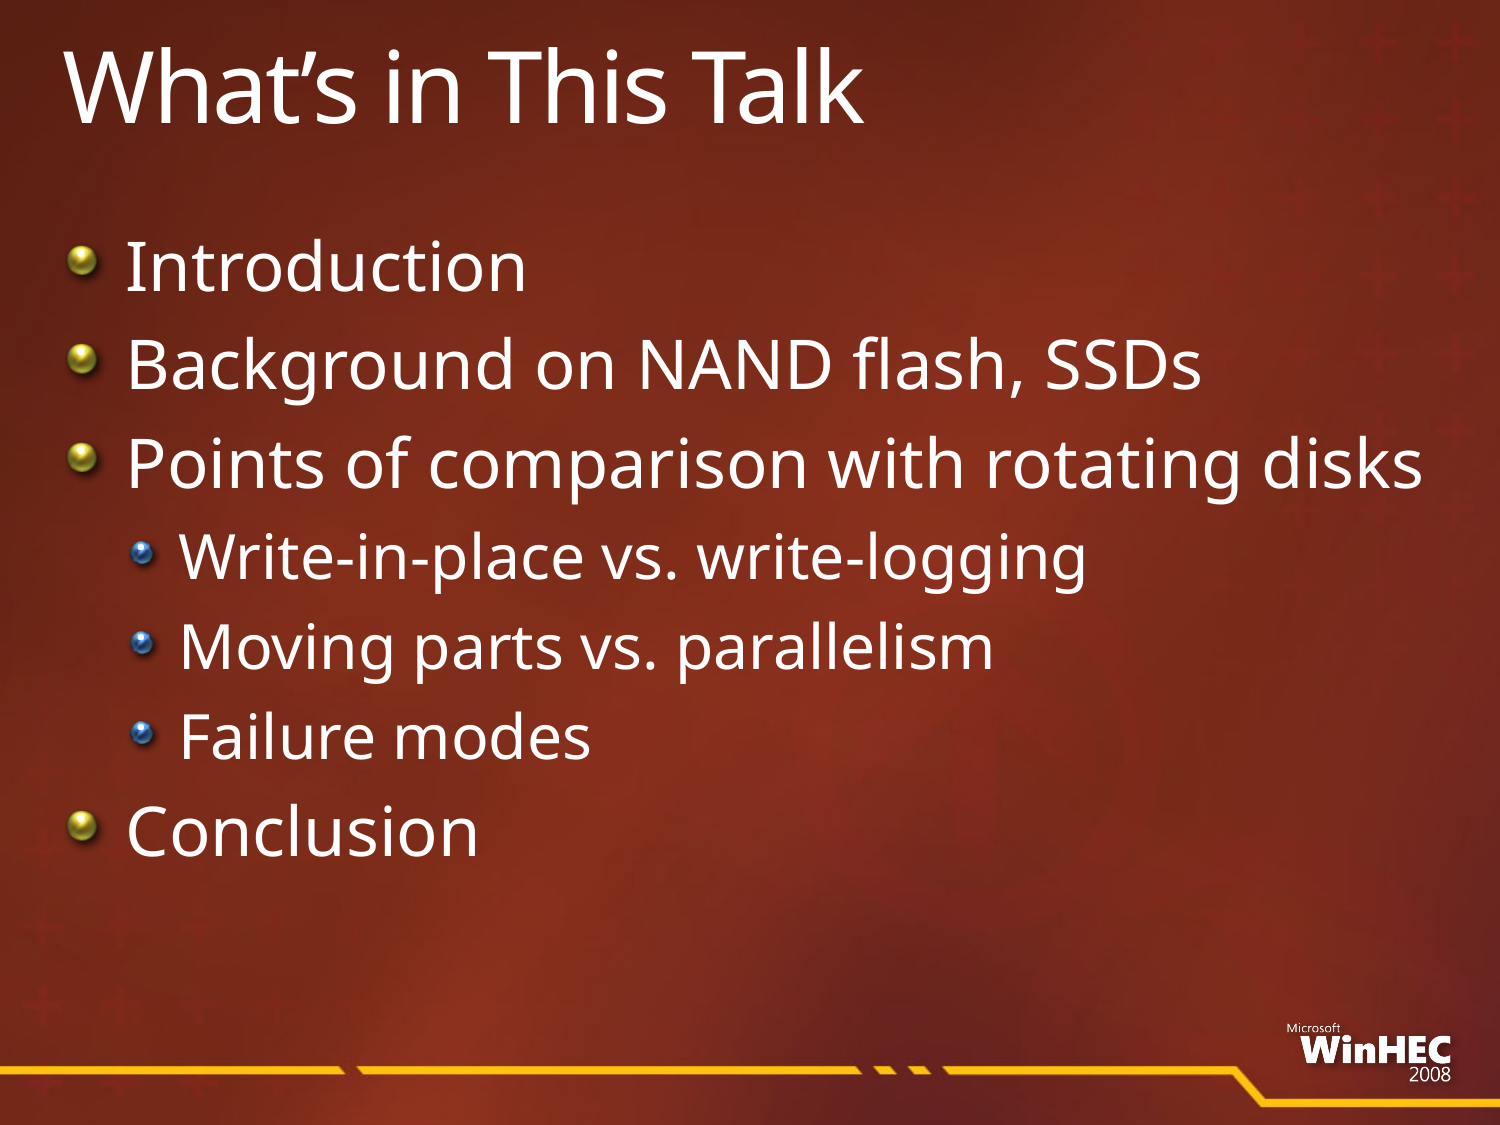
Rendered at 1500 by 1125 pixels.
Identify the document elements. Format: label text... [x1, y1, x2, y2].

title What’s in This Talk [62, 37, 1438, 147]
picture [0, 0, 1500, 1125]
list Introduction Background on NAND flash, SSDs Points of comparison with rotating disks Write-in-place vs. write-logging Moving parts vs. parallelism Failure modes Conclusion [62, 231, 1438, 882]
